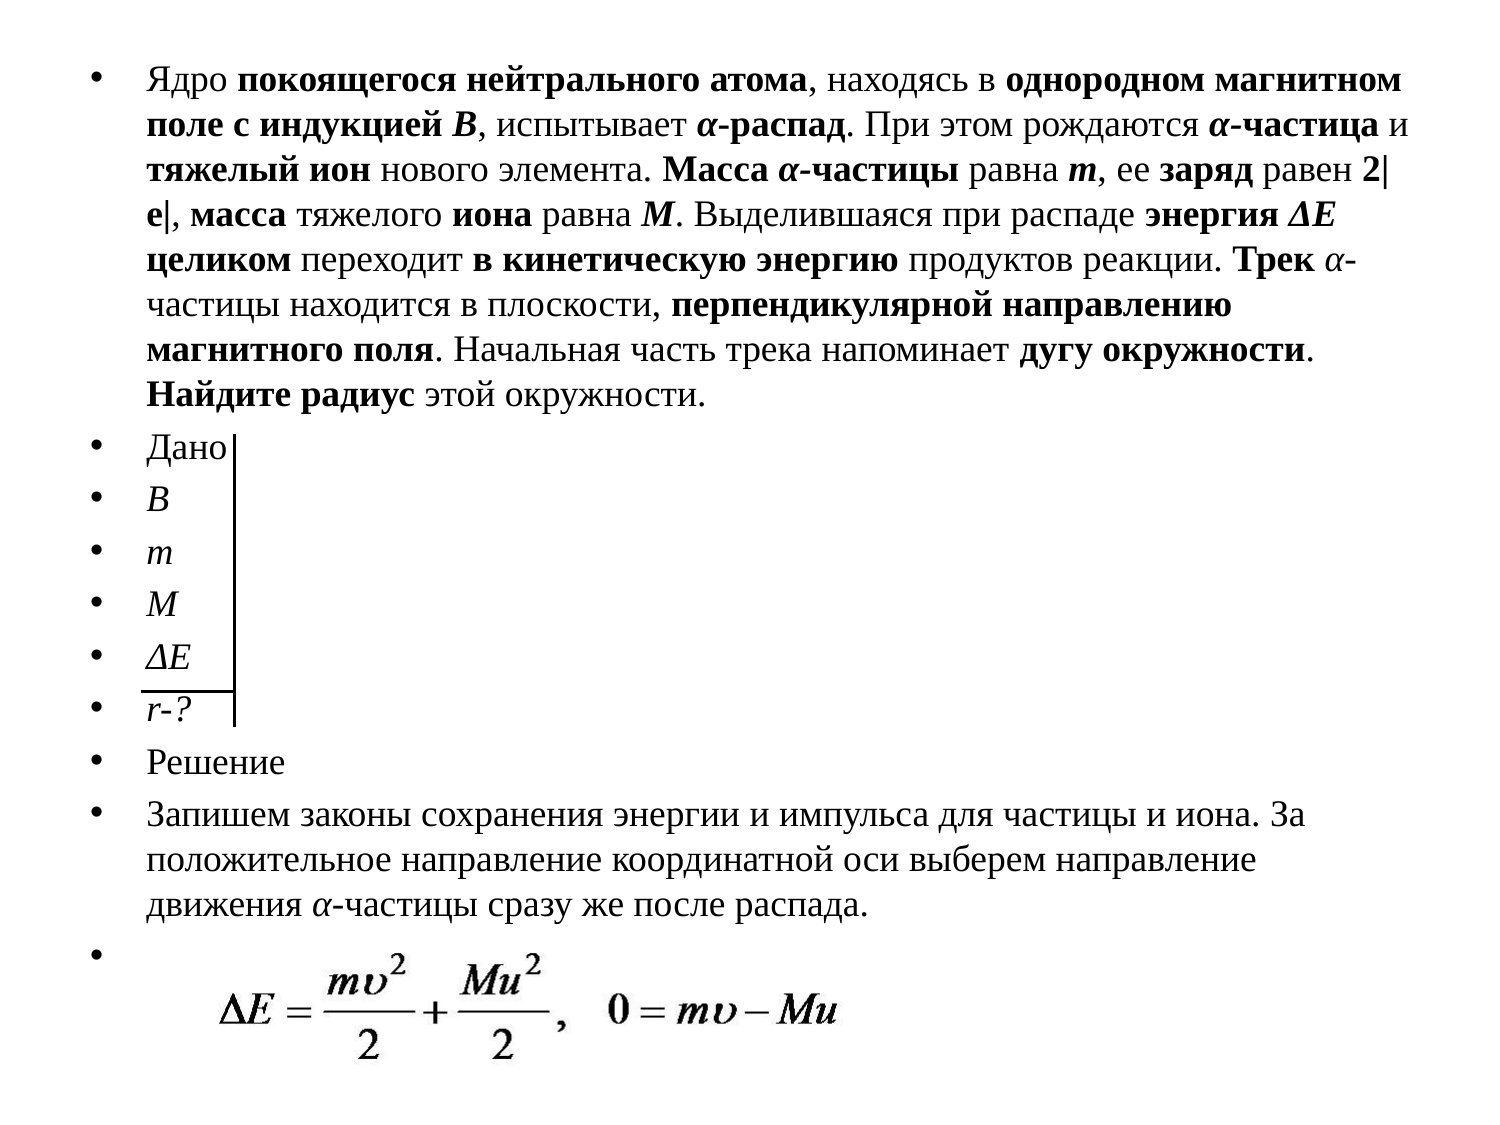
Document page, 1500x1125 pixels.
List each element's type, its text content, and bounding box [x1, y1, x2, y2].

picture [210, 937, 850, 1069]
list Ядро покоящегося нейтрального атома, находясь в однородном магнитном поле с индукцией В, испытывает α-распад. При этом рождаются α-частица и тяжелый ион нового элемента. Масса α-частицы равна m, ее заряд равен 2|e|, масса тяжелого иона равна М. Выделившаяся при распаде энергия ΔЕ целиком переходит в кинетическую энергию продуктов реакции. Трек α-частицы находится в плоскости, перпендикулярной направлению магнитного поля. Начальная часть трека напоминает дугу окружности. Найдите радиус этой окружности. Дано В m M ΔЕ r-? Решение Запишем законы сохранения энергии и импульса для частицы и иона. За положительное направление координатной оси выберем направление движения α-частицы сразу же после распада. [75, 46, 1425, 1067]
